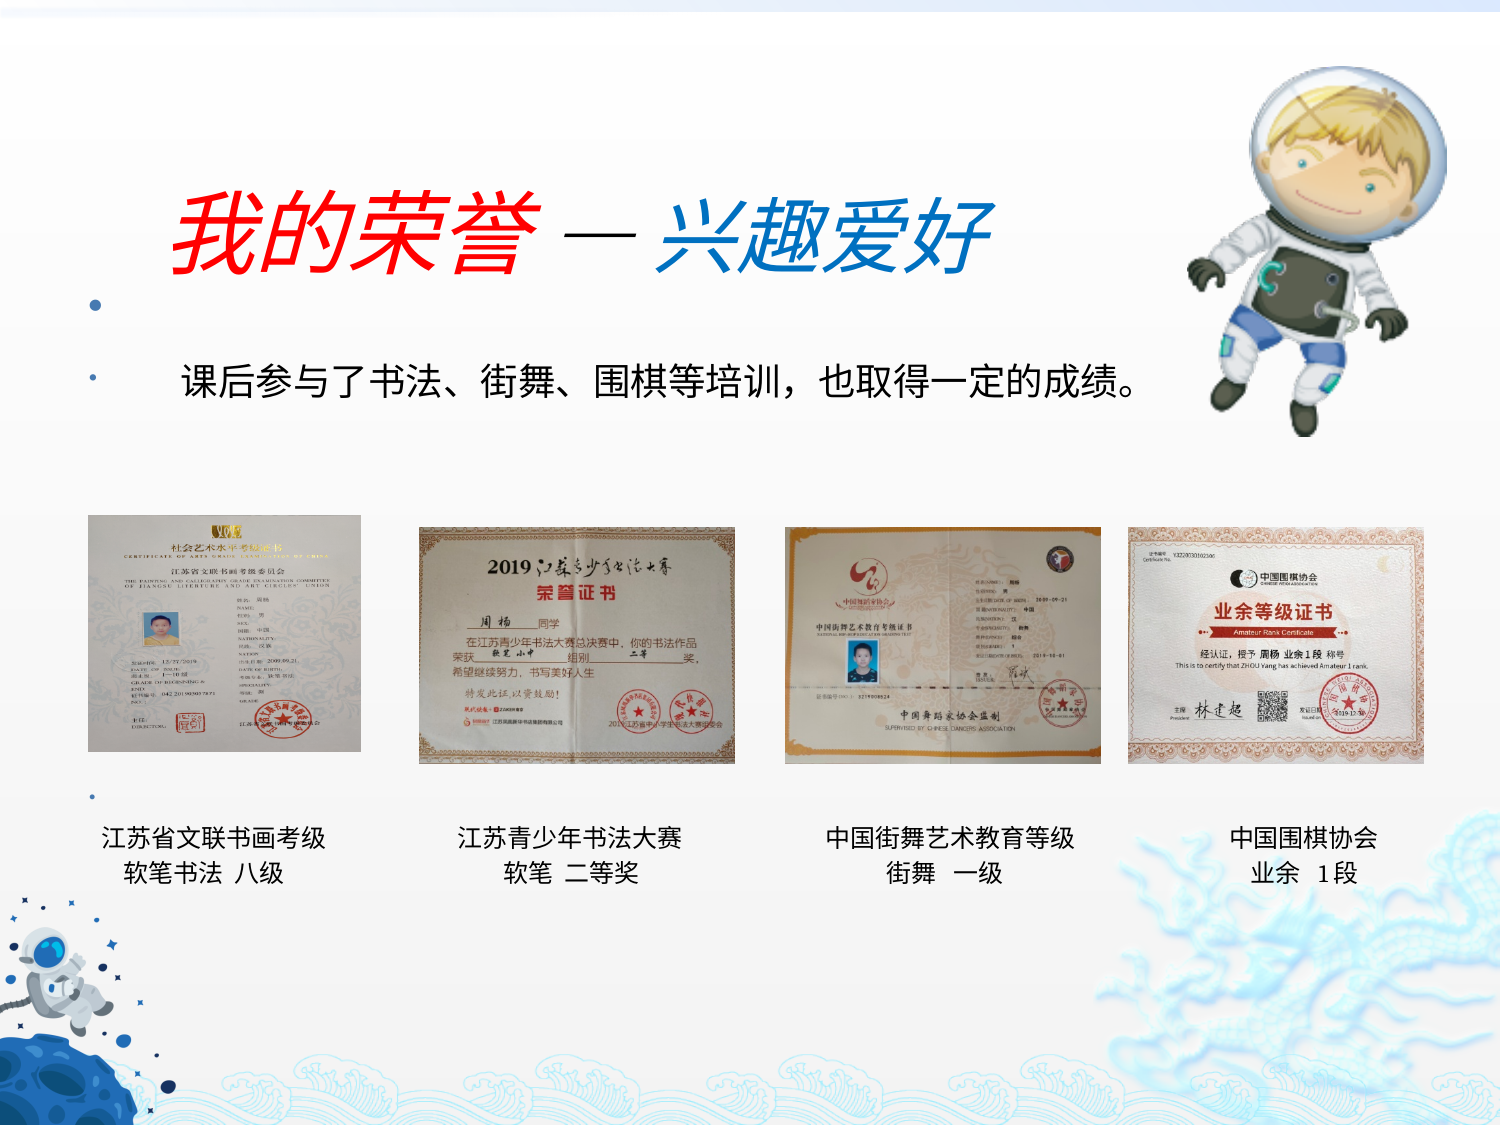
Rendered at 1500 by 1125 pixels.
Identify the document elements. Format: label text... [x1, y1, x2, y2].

picture [0, 869, 256, 1125]
title 我的荣誉 — 兴趣爱好 [64, 137, 1186, 325]
picture [1186, 65, 1448, 437]
list 课后参与了书法、街舞、围棋等培训，也取得一定的成绩。 江苏省文联书画考级 江苏青少年书法大赛 中国街舞艺术教育等级 中国围棋协会 软笔书法 八级 软笔 二等奖 街舞 一级 业余 1段 [75, 262, 1425, 1005]
picture [87, 514, 361, 752]
picture [418, 526, 735, 764]
picture [784, 526, 1101, 764]
picture [1127, 526, 1424, 764]
